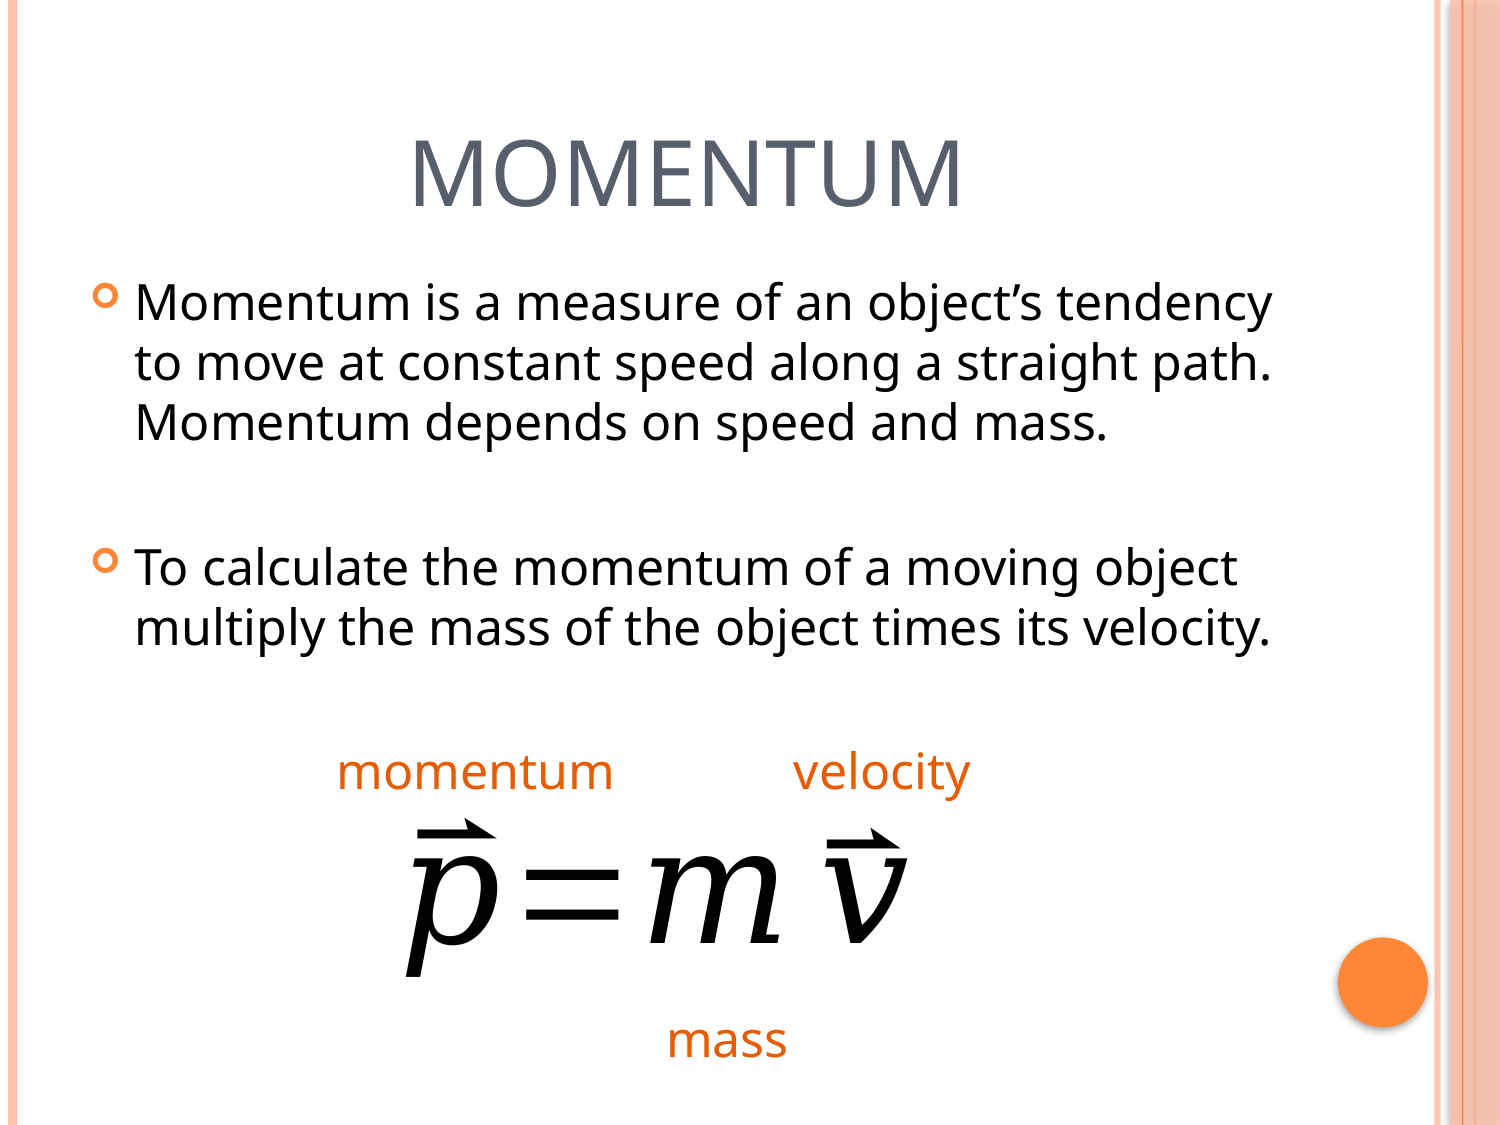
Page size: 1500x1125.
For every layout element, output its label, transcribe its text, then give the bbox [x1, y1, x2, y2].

list Momentum is a measure of an object’s tendency to move at constant speed along a straight path. Momentum depends on speed and mass. To calculate the momentum of a moving object multiply the mass of the object times its velocity. momentum velocity [75, 262, 1300, 1062]
text_box mass [612, 999, 913, 1075]
title Momentum [75, 45, 1300, 233]
